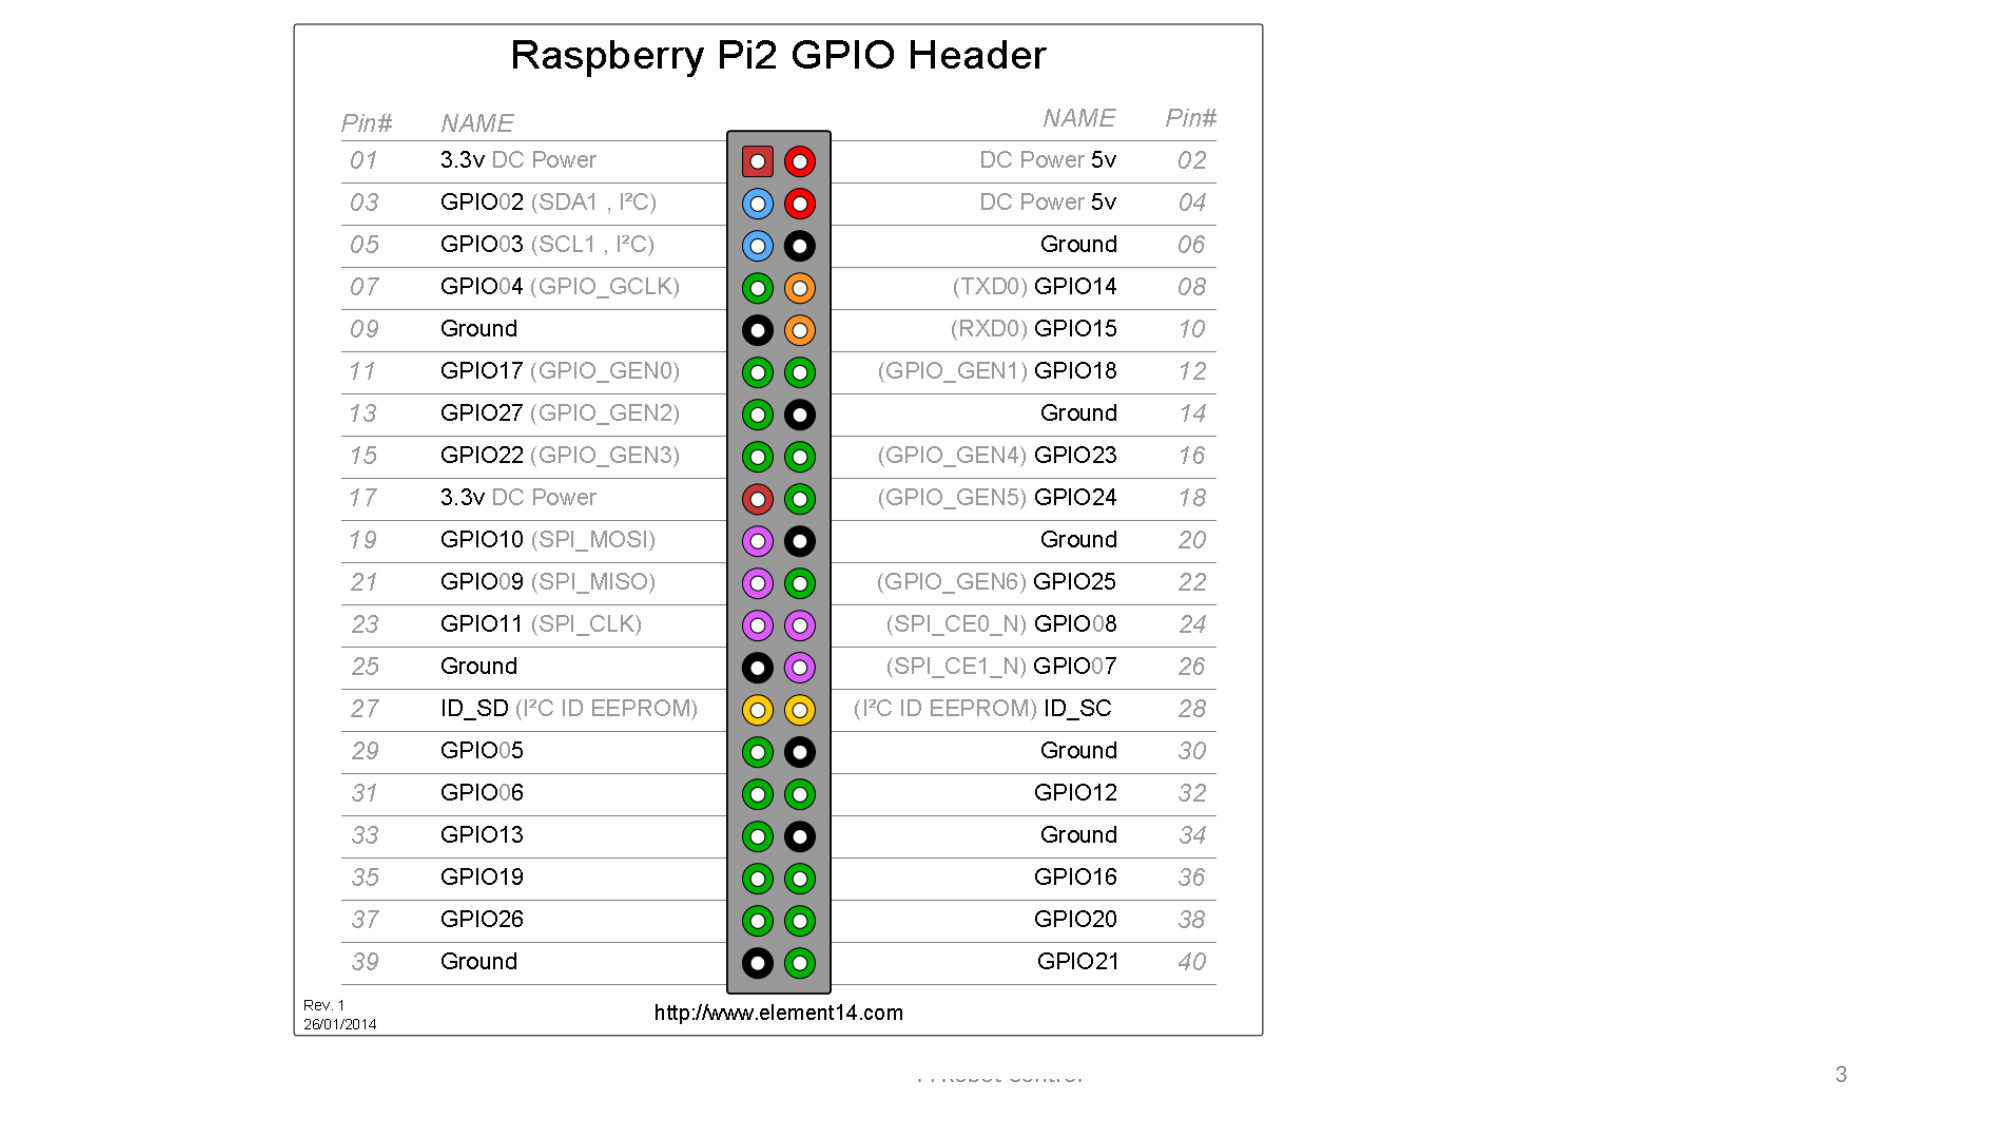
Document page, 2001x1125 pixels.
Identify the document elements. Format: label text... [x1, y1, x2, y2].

slide_number 3 [1412, 1042, 1863, 1103]
picture [276, 0, 1284, 1079]
footer Pi Robot Control [662, 1042, 1338, 1103]
